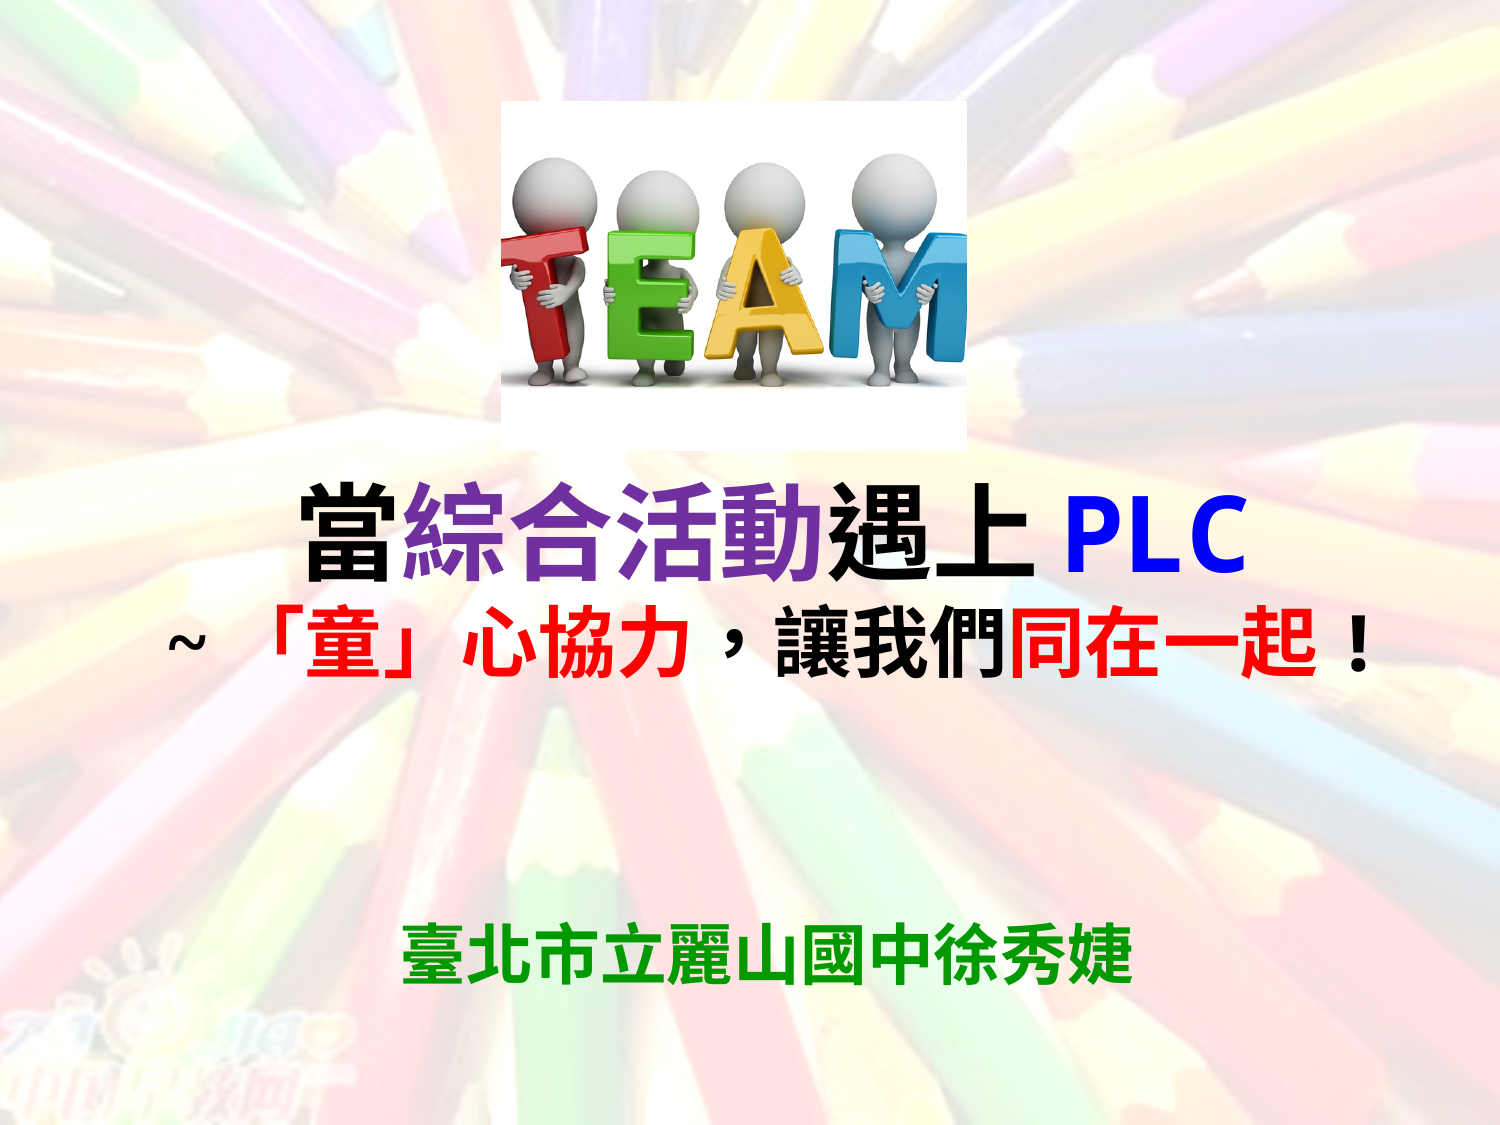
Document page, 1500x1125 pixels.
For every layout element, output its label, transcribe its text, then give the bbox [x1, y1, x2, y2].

title 當綜合活動遇上PLC ~「童」心協力，讓我們同在一起! [135, 432, 1411, 721]
picture [501, 101, 967, 451]
subtitle 臺北市立麗山國中徐秀婕 [241, 904, 1293, 1009]
